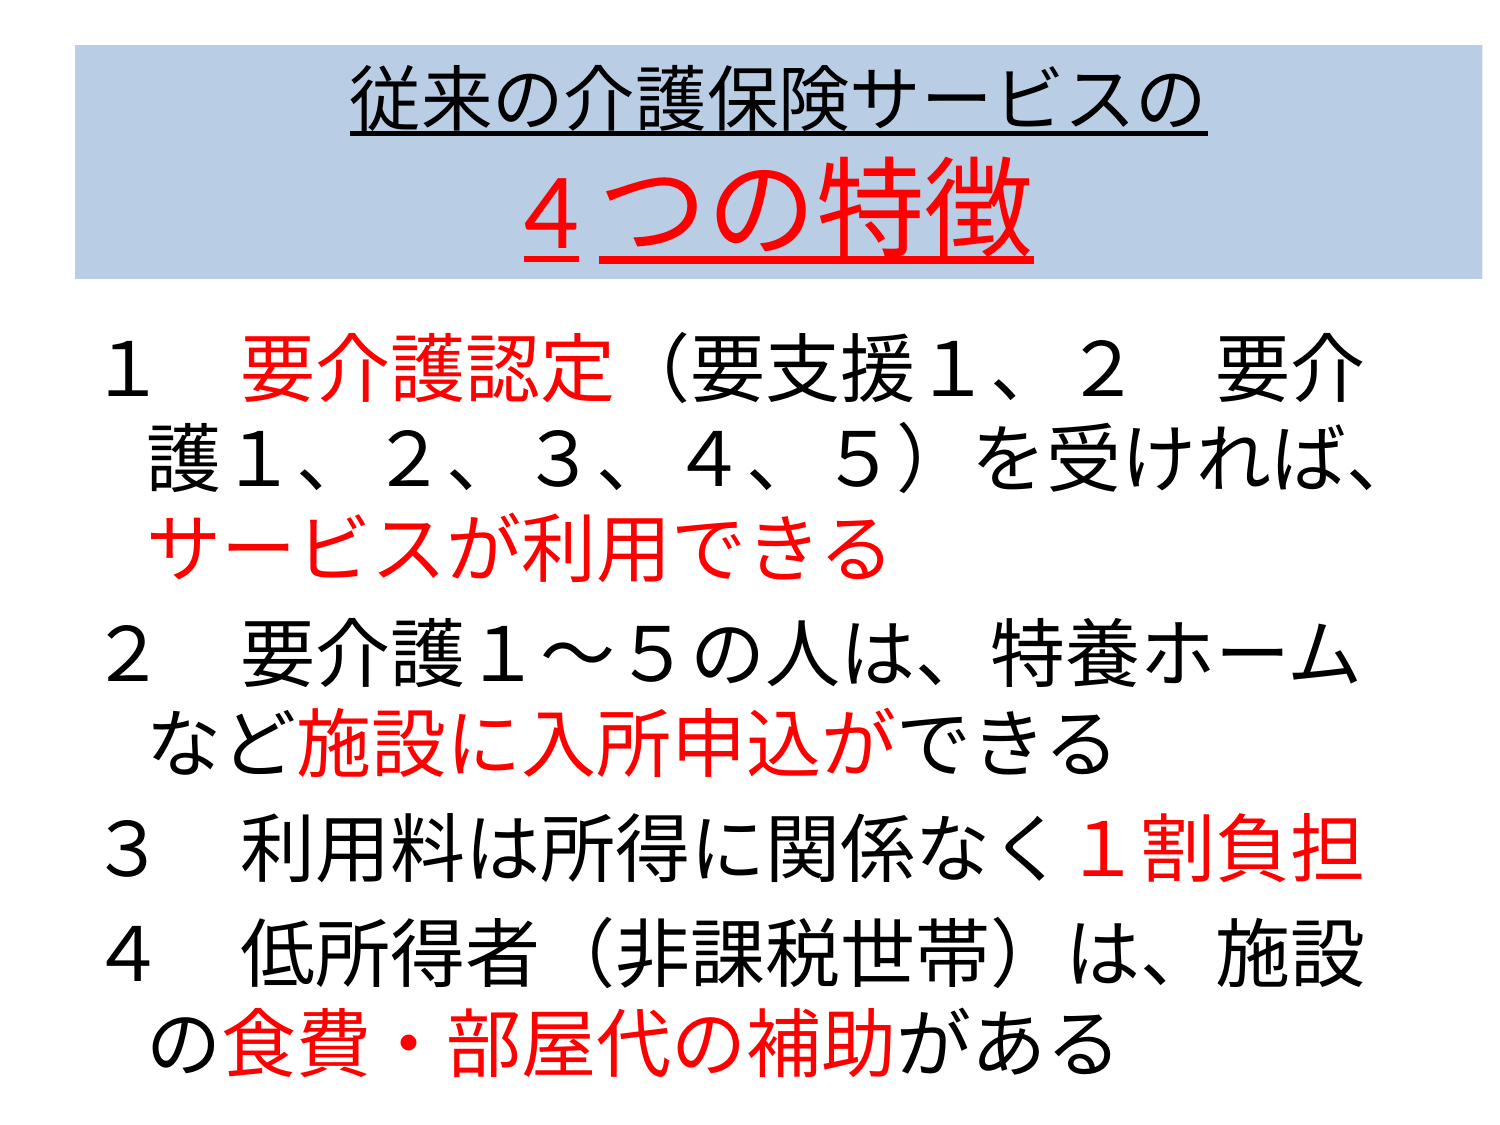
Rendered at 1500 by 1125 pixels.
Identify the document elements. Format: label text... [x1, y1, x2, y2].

list １ 要介護認定（要支援１、２ 要介護１、２、３、４、５）を受ければ、サービスが利用できる ２ 要介護１～５の人は、特養ホームなど施設に入所申込ができる ３ 利用料は所得に関係なく１割負担 ４ 低所得者（非課税世帯）は、施設の食費・部屋代の補助がある [75, 314, 1447, 1125]
title 従来の介護保険サービスの 4つの特徴 [75, 45, 1483, 279]
